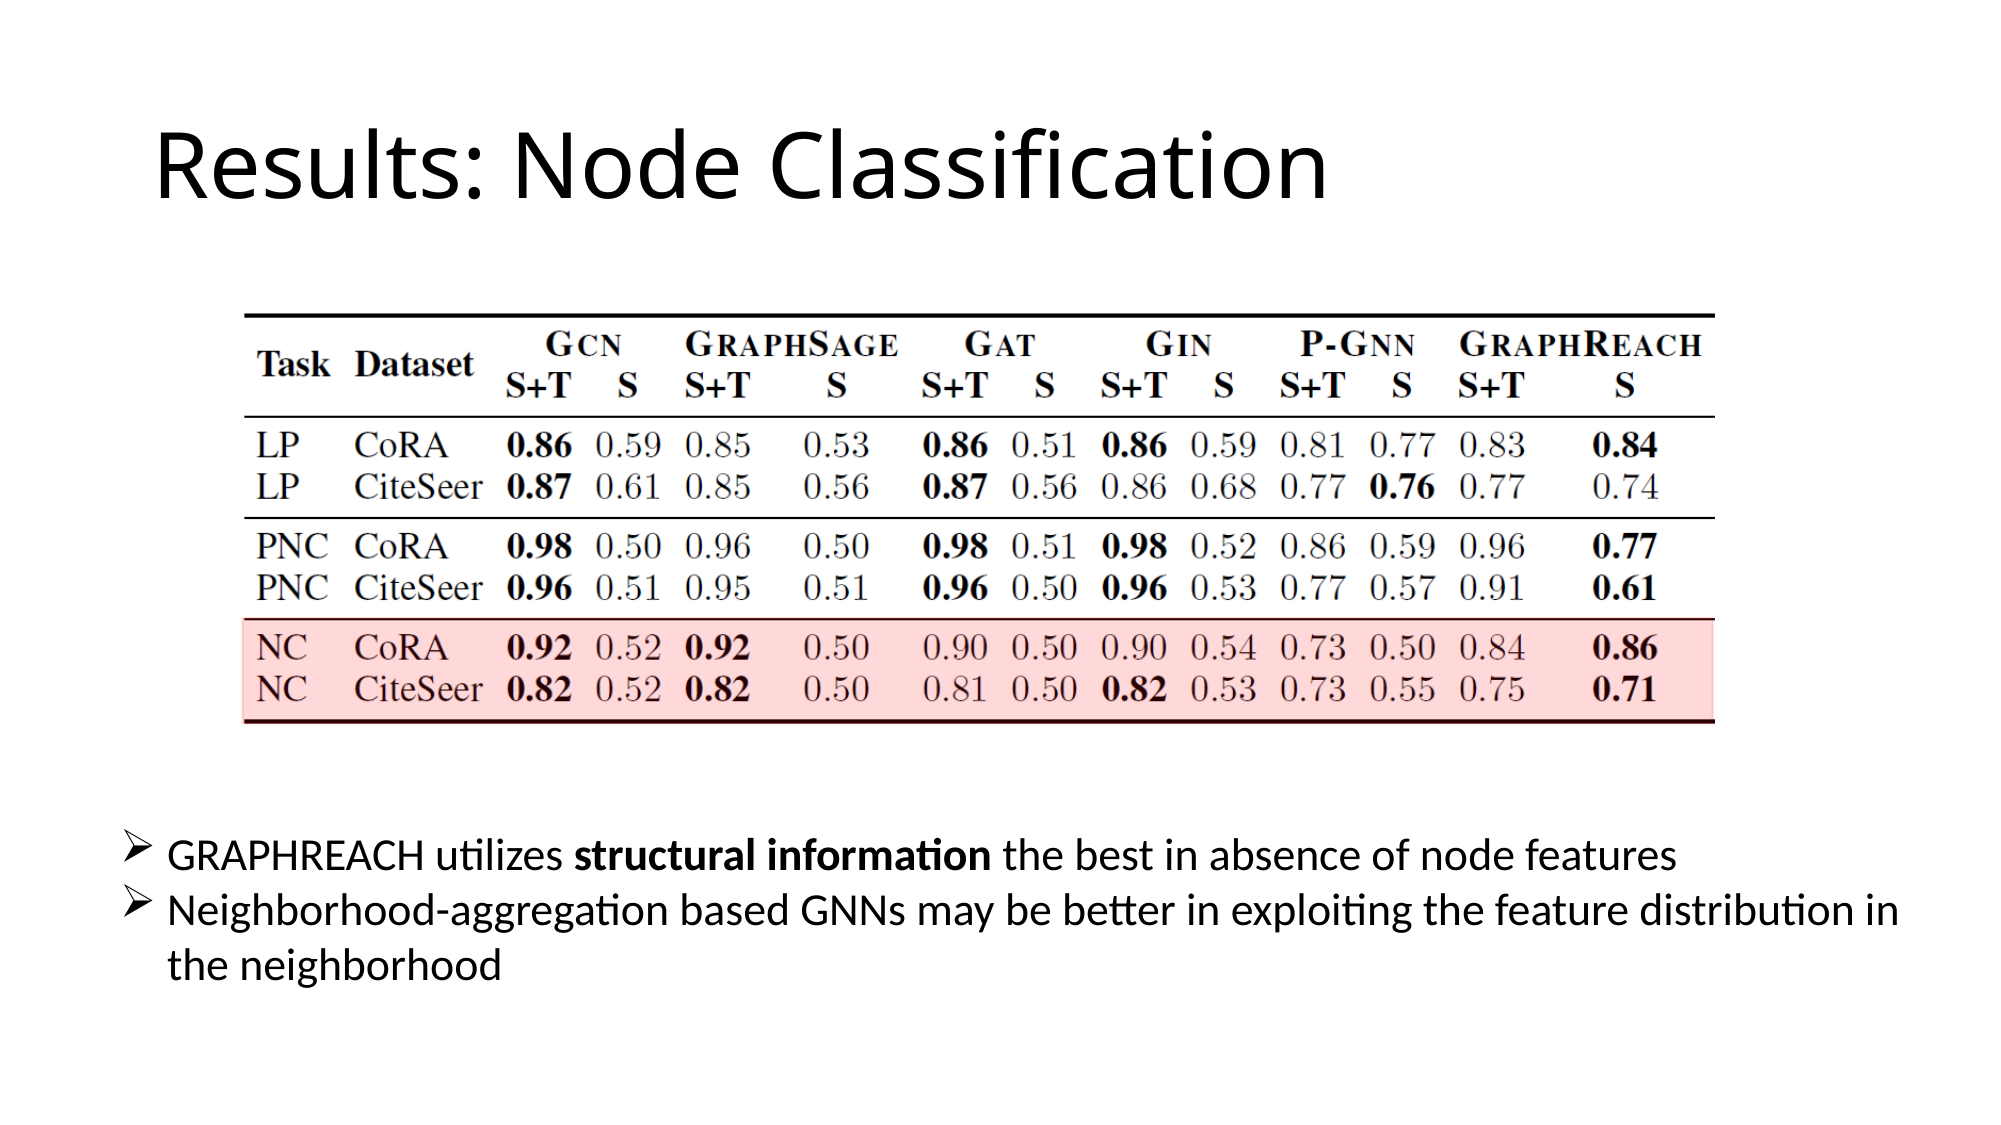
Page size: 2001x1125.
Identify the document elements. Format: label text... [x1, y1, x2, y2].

text_box GRAPHREACH utilizes structural information the best in absence of node features Neighborhood-aggregation based GNNs may be better in exploiting the feature distribution in the neighborhood [105, 817, 1920, 998]
picture [222, 289, 1731, 746]
title Results: Node Classification [137, 59, 1863, 278]
